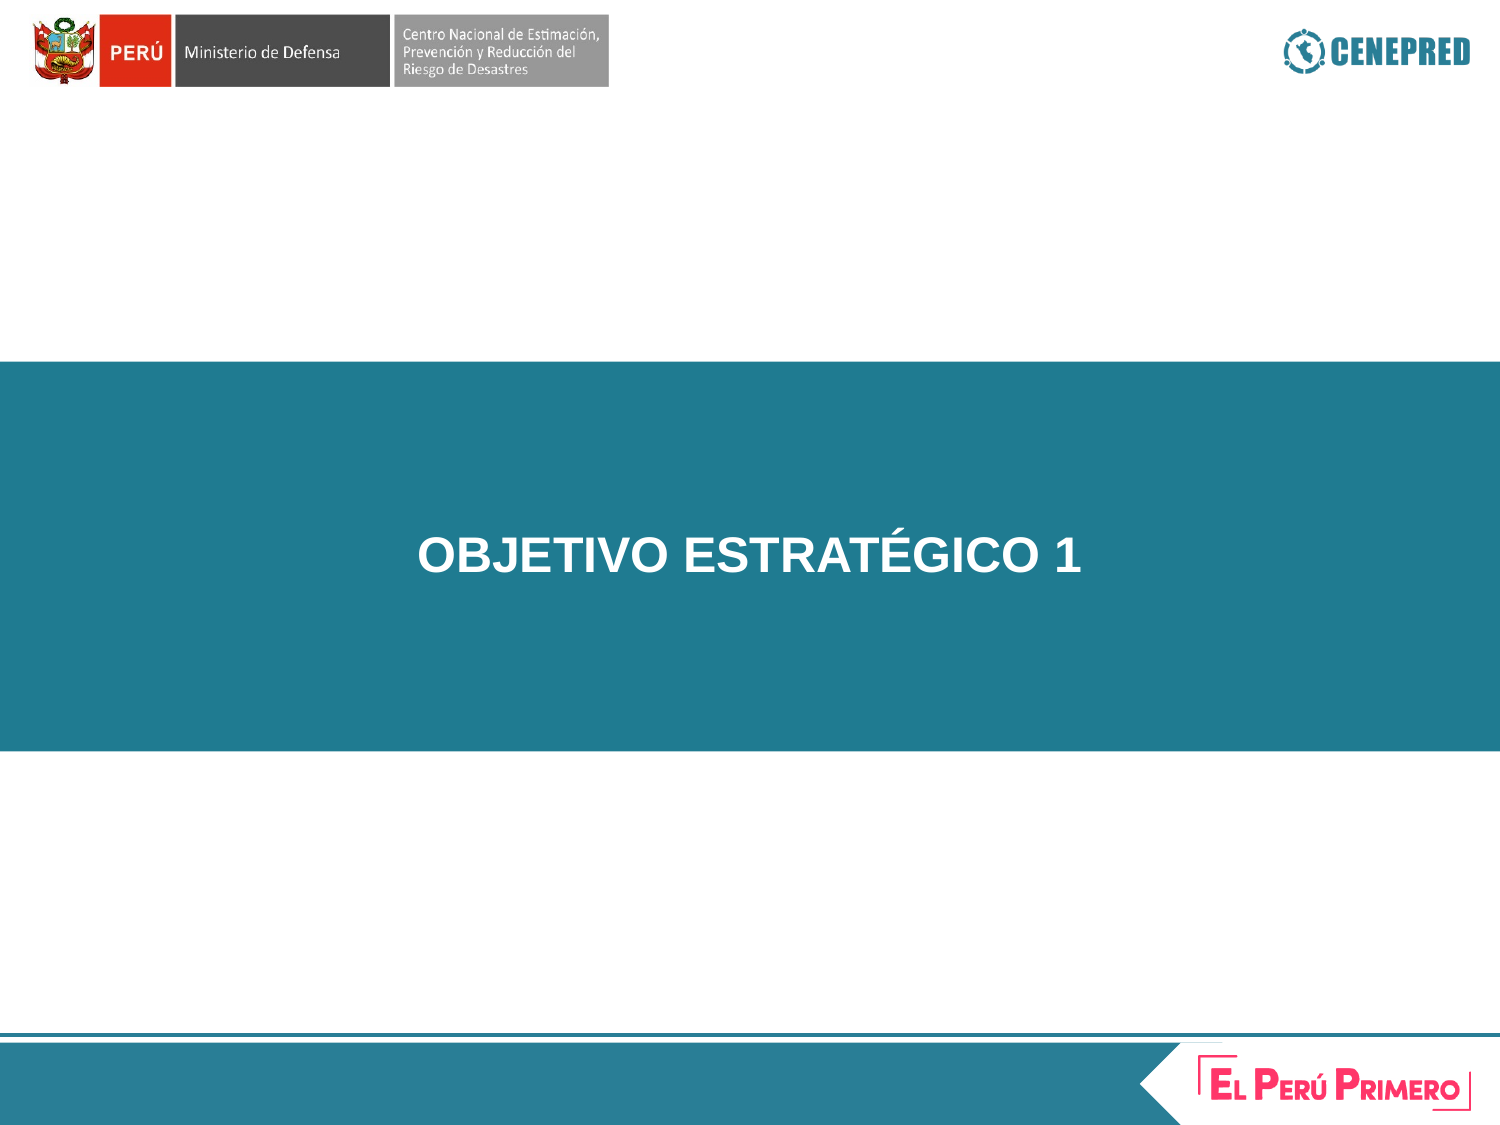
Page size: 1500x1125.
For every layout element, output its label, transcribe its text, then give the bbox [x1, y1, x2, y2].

picture [1198, 1055, 1471, 1111]
picture [1283, 28, 1470, 74]
text_box OBJETIVO ESTRATÉGICO 1 [129, 420, 1371, 693]
text_box [0, 361, 1500, 753]
picture [29, 14, 609, 87]
